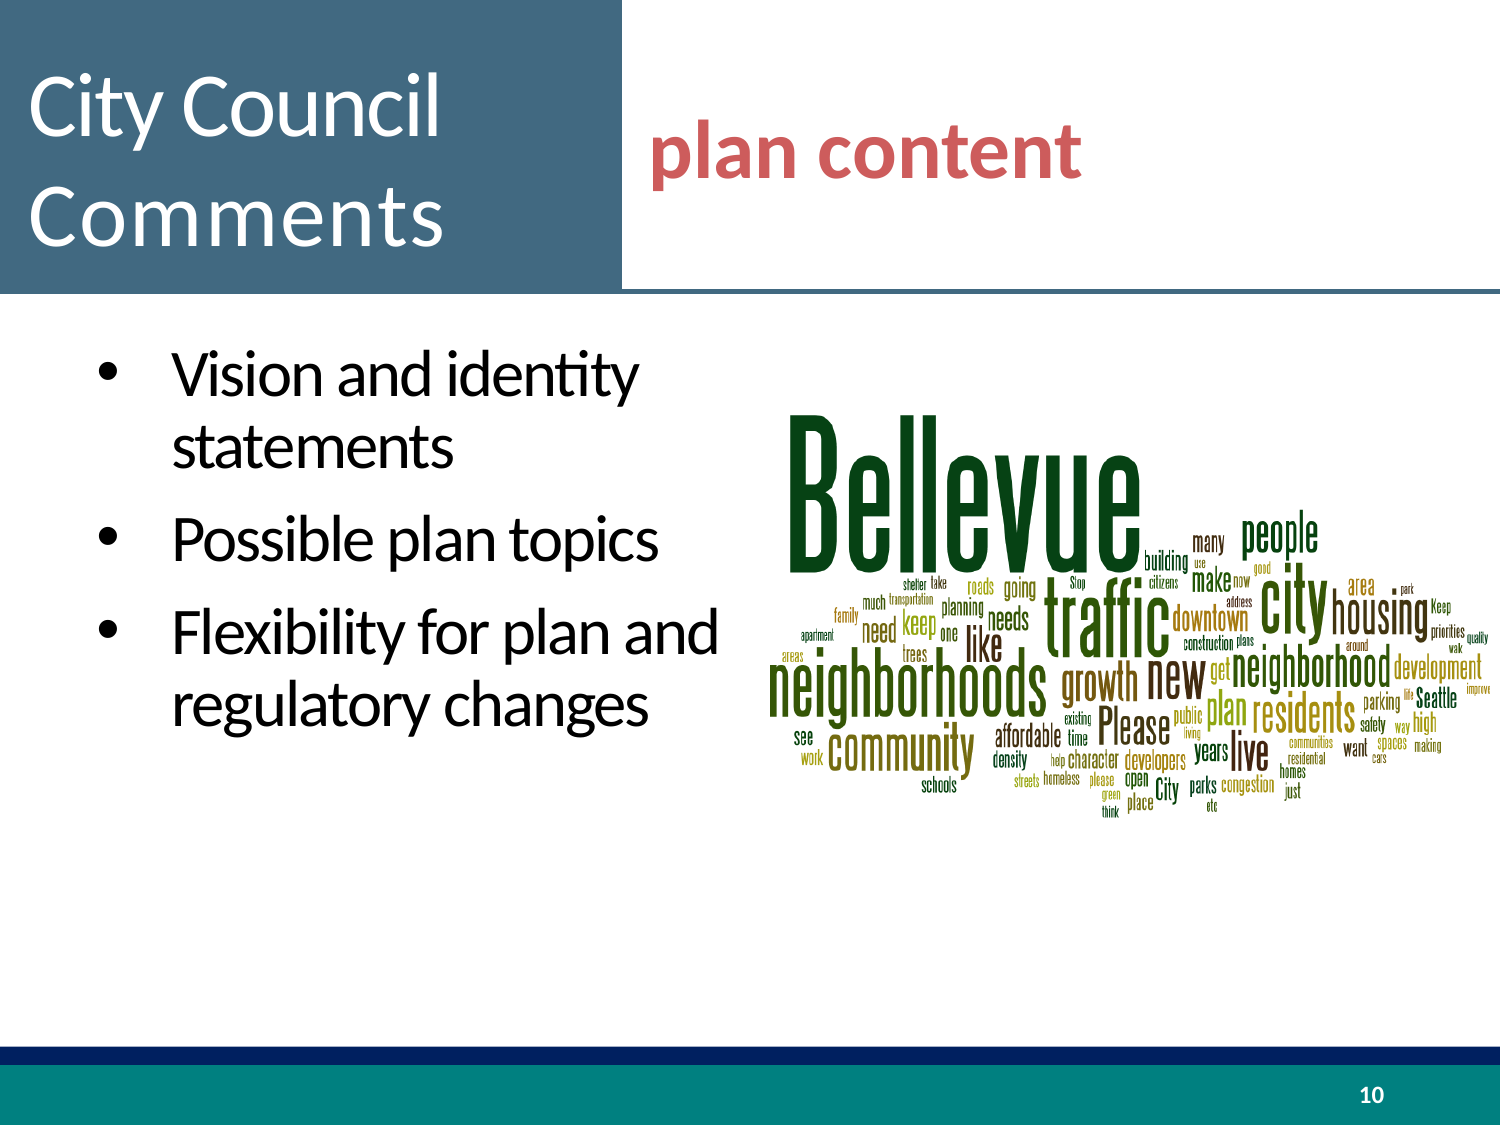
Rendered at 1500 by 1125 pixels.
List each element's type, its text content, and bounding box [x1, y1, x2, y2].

text_box [0, 0, 622, 289]
picture [770, 379, 1490, 854]
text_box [0, 1046, 1500, 1125]
text_box City Council Comments [13, 37, 633, 272]
text_box plan content [633, 87, 1372, 203]
list Vision and identity statements Possible plan topics Flexibility for plan and regulatory changes [81, 331, 759, 1012]
